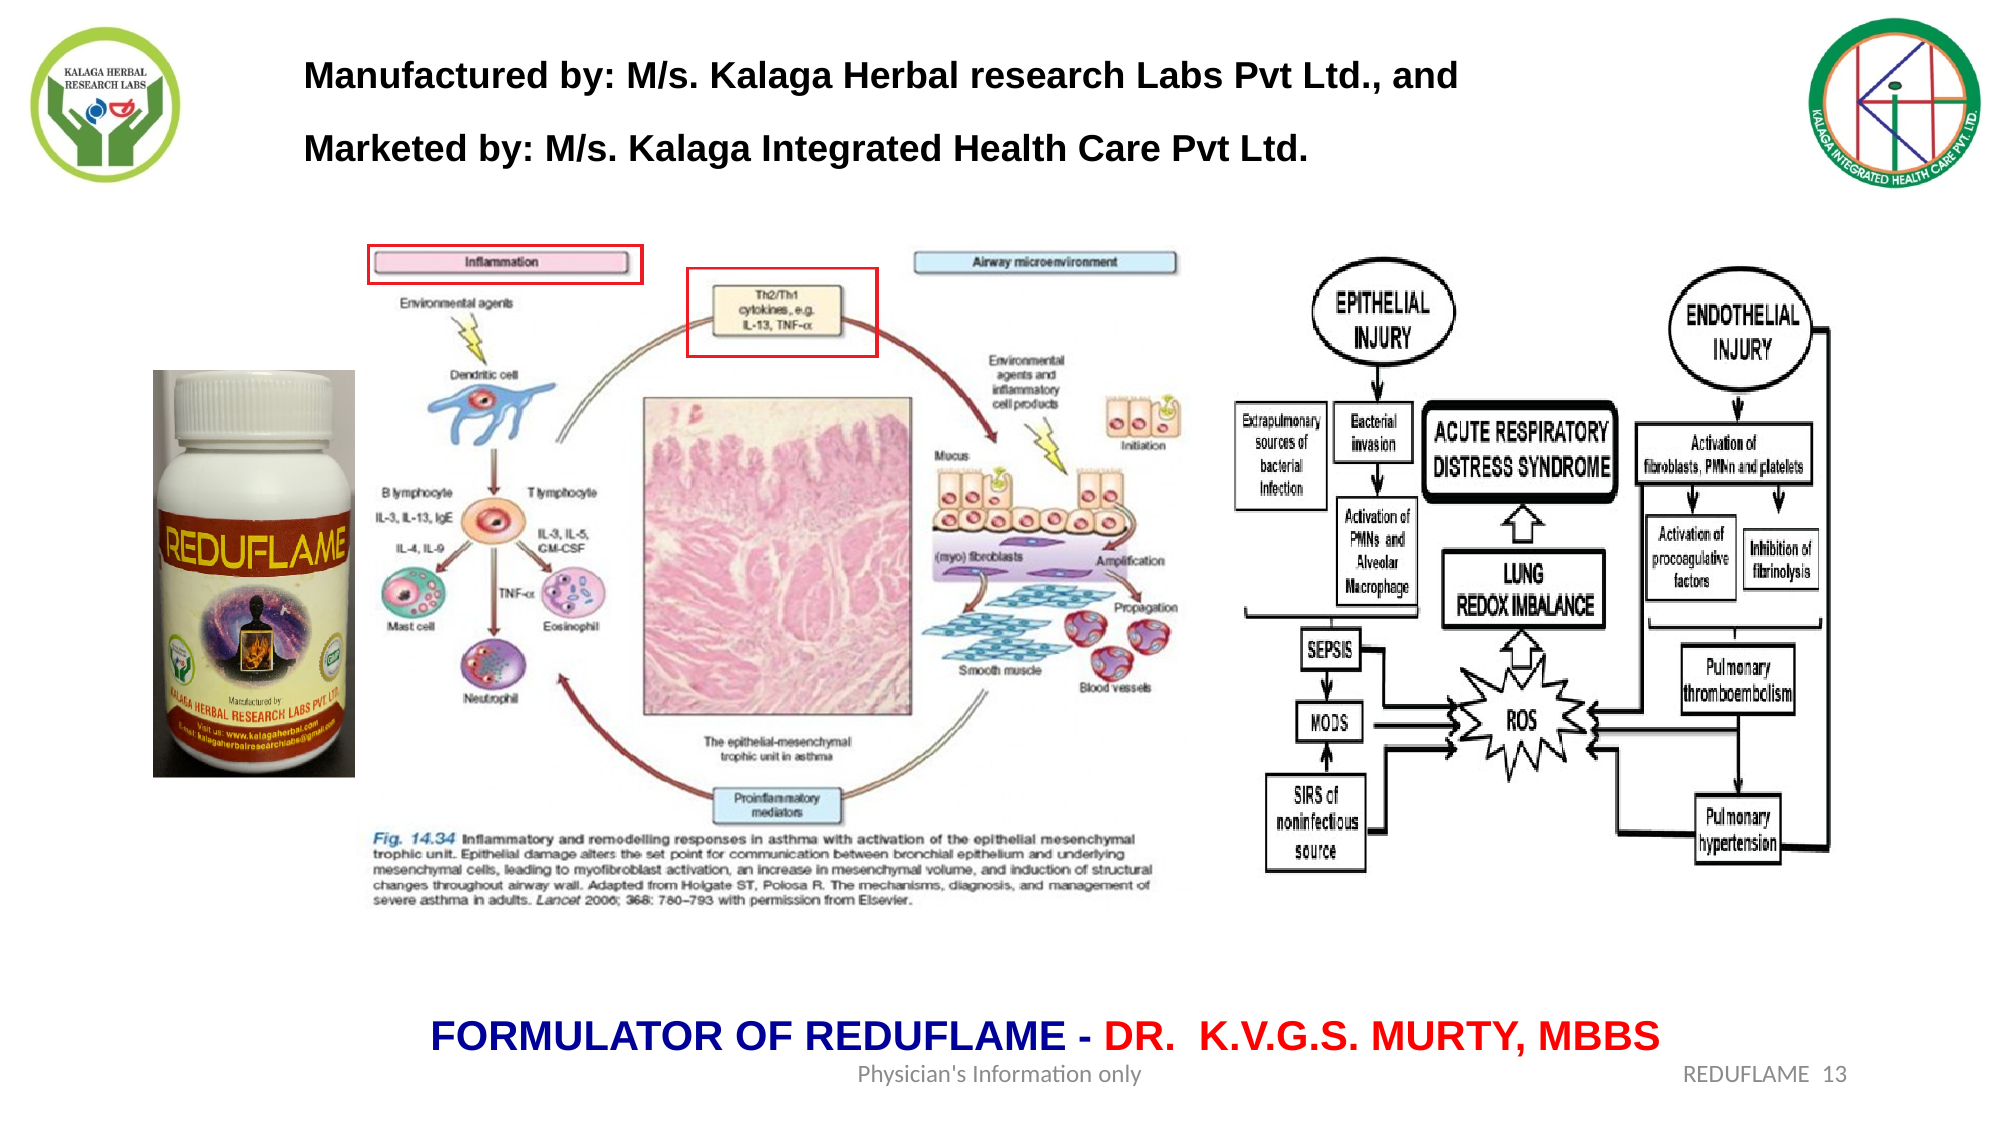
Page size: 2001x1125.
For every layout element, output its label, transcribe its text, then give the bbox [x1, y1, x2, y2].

footer Physician's Information only [662, 1042, 1338, 1103]
text_box Manufactured by: M/s. Kalaga Herbal research Labs Pvt Ltd., and Marketed by: M/s. Kalaga Integrated Health Care Pvt Ltd. [288, 37, 1727, 177]
picture [17, 17, 193, 193]
text_box FORMULATOR OF REDUFLAME - DR. K.V.G.S. MURTY, MBBS [415, 1001, 1676, 1066]
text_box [153, 244, 1863, 909]
picture [1807, 17, 1983, 193]
slide_number REDUFLAME 13 [1412, 1042, 1863, 1103]
